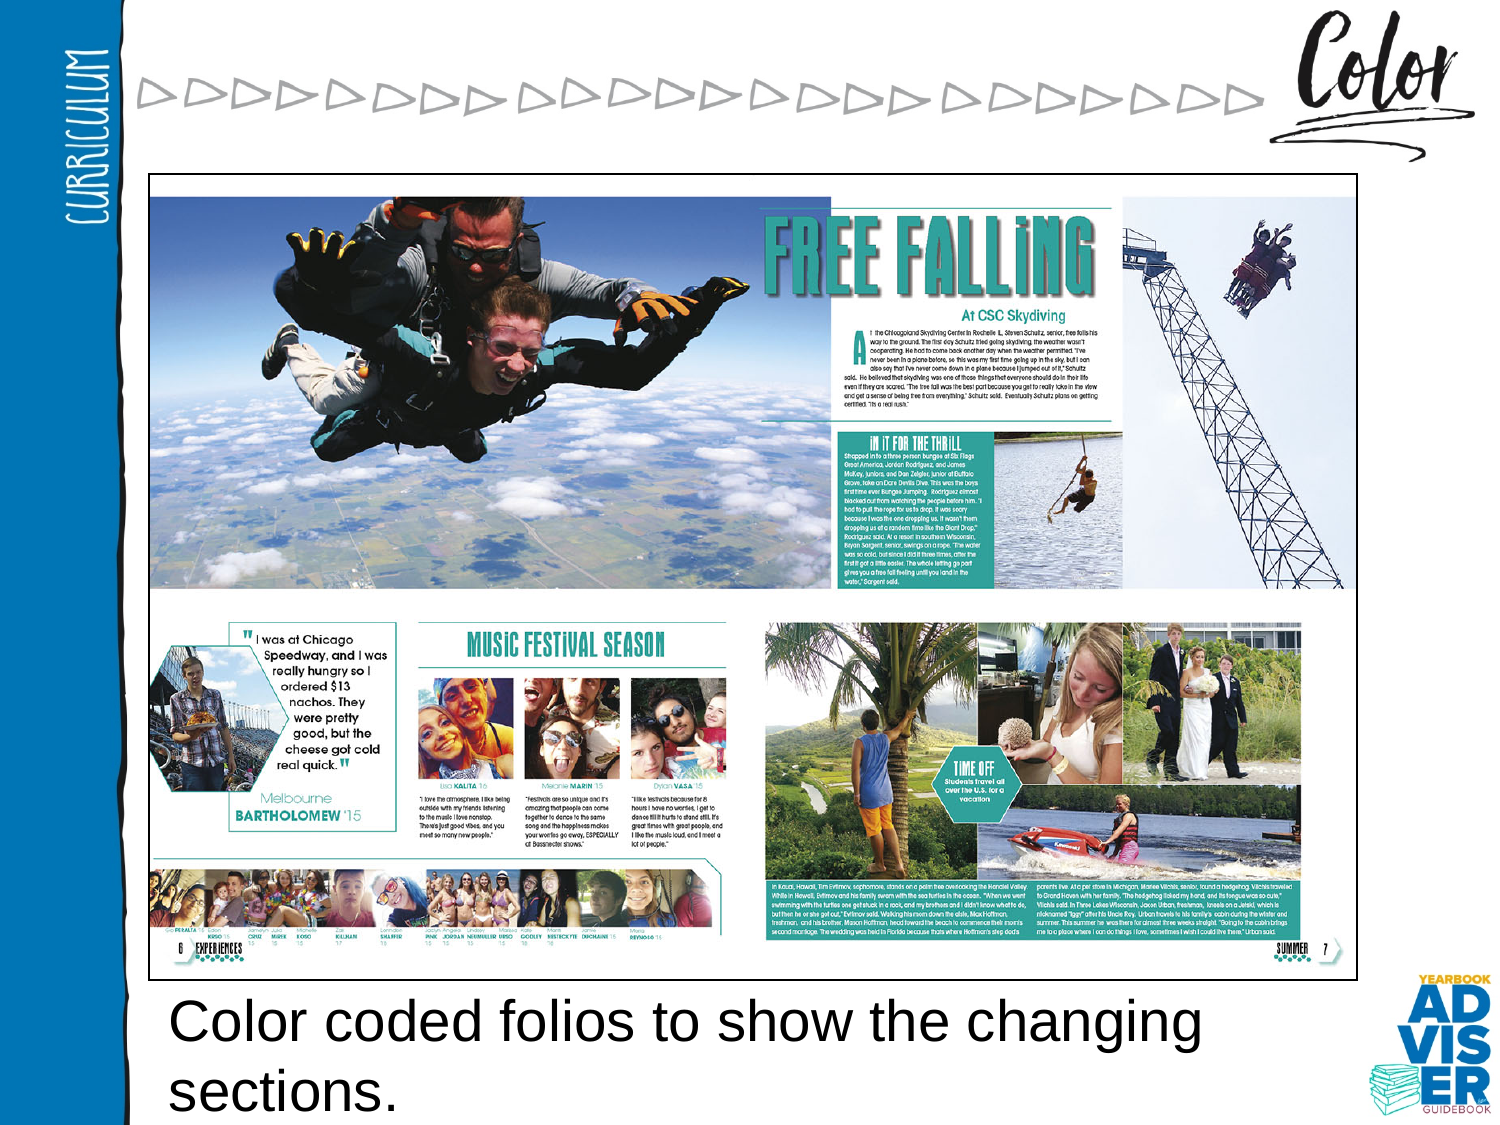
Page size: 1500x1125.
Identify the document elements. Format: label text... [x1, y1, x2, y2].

picture [1346, 919, 1500, 1125]
picture [112, 50, 116, 64]
picture [0, 0, 130, 1125]
picture [137, 10, 1475, 175]
text_box Color coded folios to show the changing sections. [162, 988, 1325, 1125]
picture [149, 174, 1357, 980]
